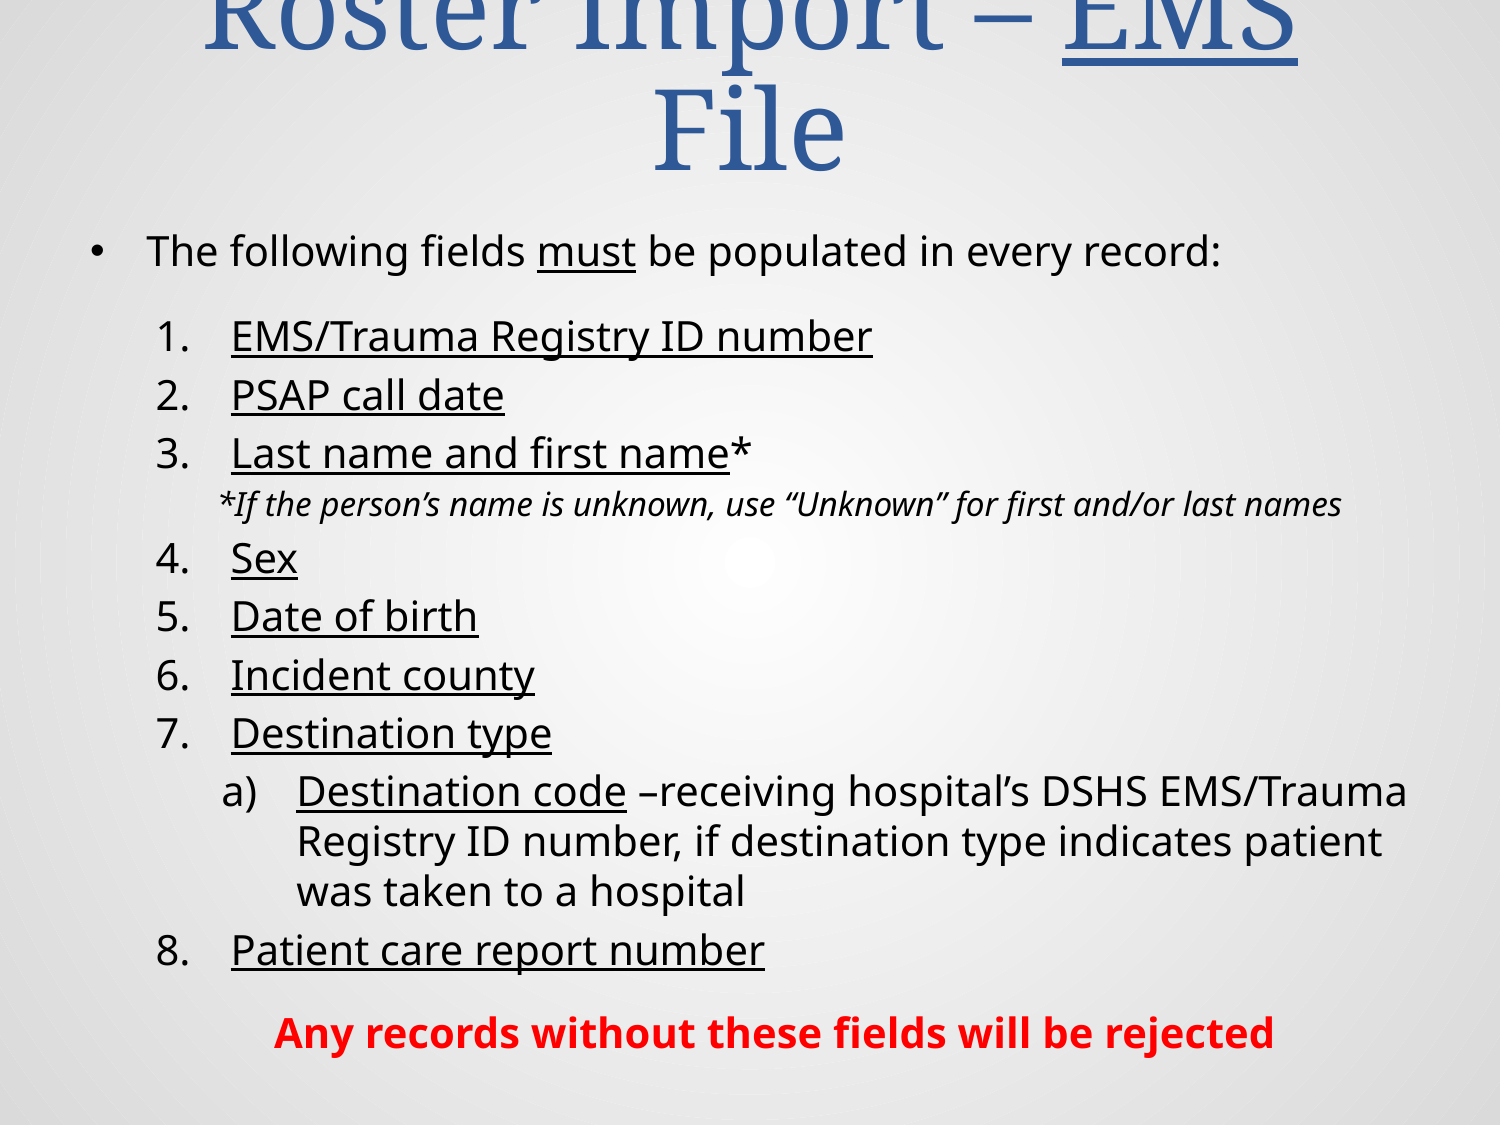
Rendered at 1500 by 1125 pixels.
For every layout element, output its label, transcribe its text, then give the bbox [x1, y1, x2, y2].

title Roster Import – EMS File [75, 37, 1425, 200]
list The following fields must be populated in every record: EMS/Trauma Registry ID number PSAP call date Last name and first name* *If the person’s name is unknown, use “Unknown” for first and/or last names Sex Date of birth Incident county Destination type Destination code –receiving hospital’s DSHS EMS/Trauma Registry ID number, if destination type indicates patient was taken to a hospital Patient care report number Any records without these fields will be rejected [75, 212, 1475, 1125]
